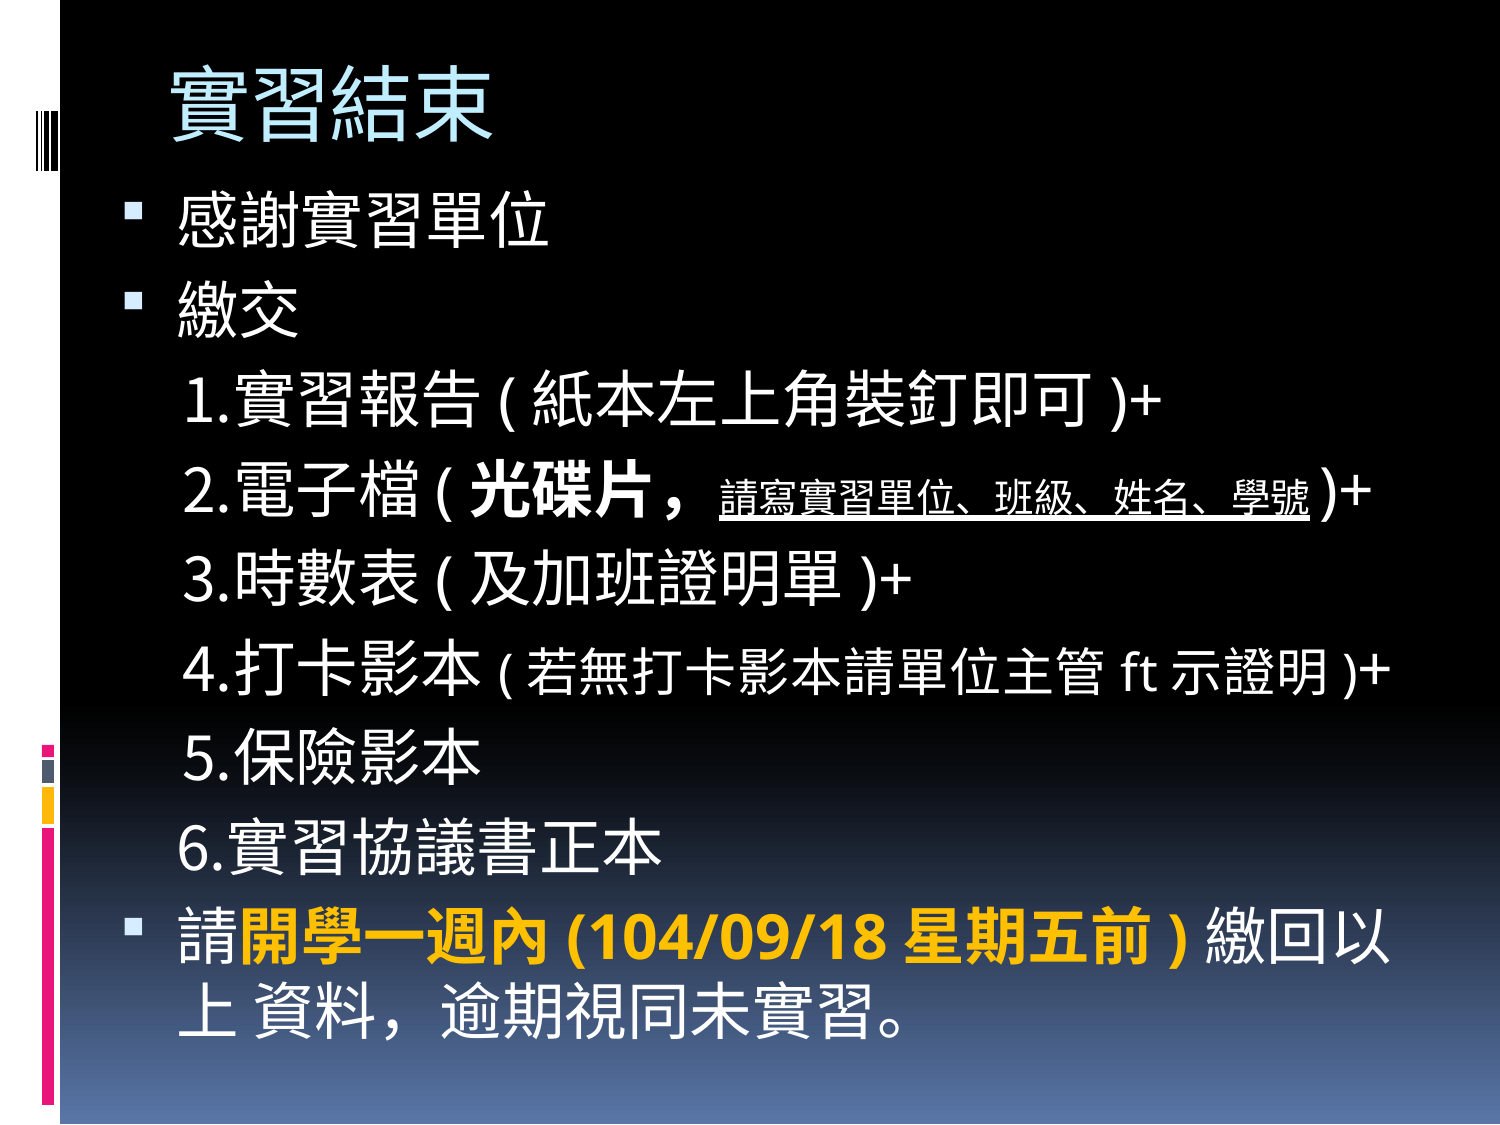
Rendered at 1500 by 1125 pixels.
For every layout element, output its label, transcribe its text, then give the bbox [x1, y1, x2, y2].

title 實習結束 [165, 49, 497, 164]
text_box 感謝實習單位 繳交 實習報告(紙本左上角裝釘即可)+ 電子檔(光碟片，請寫實習單位、班級、姓名、學號)+ 時數表(及加班證明單)+ 打卡影本(若無打卡影本請單位主管ft示證明)+ 保險影本 實習協議書正本 請開學⼀週內(104/09/18星期五前)繳回以上 資料，逾期視同未實習。 [117, 164, 1414, 1047]
picture [60, 0, 1500, 1124]
